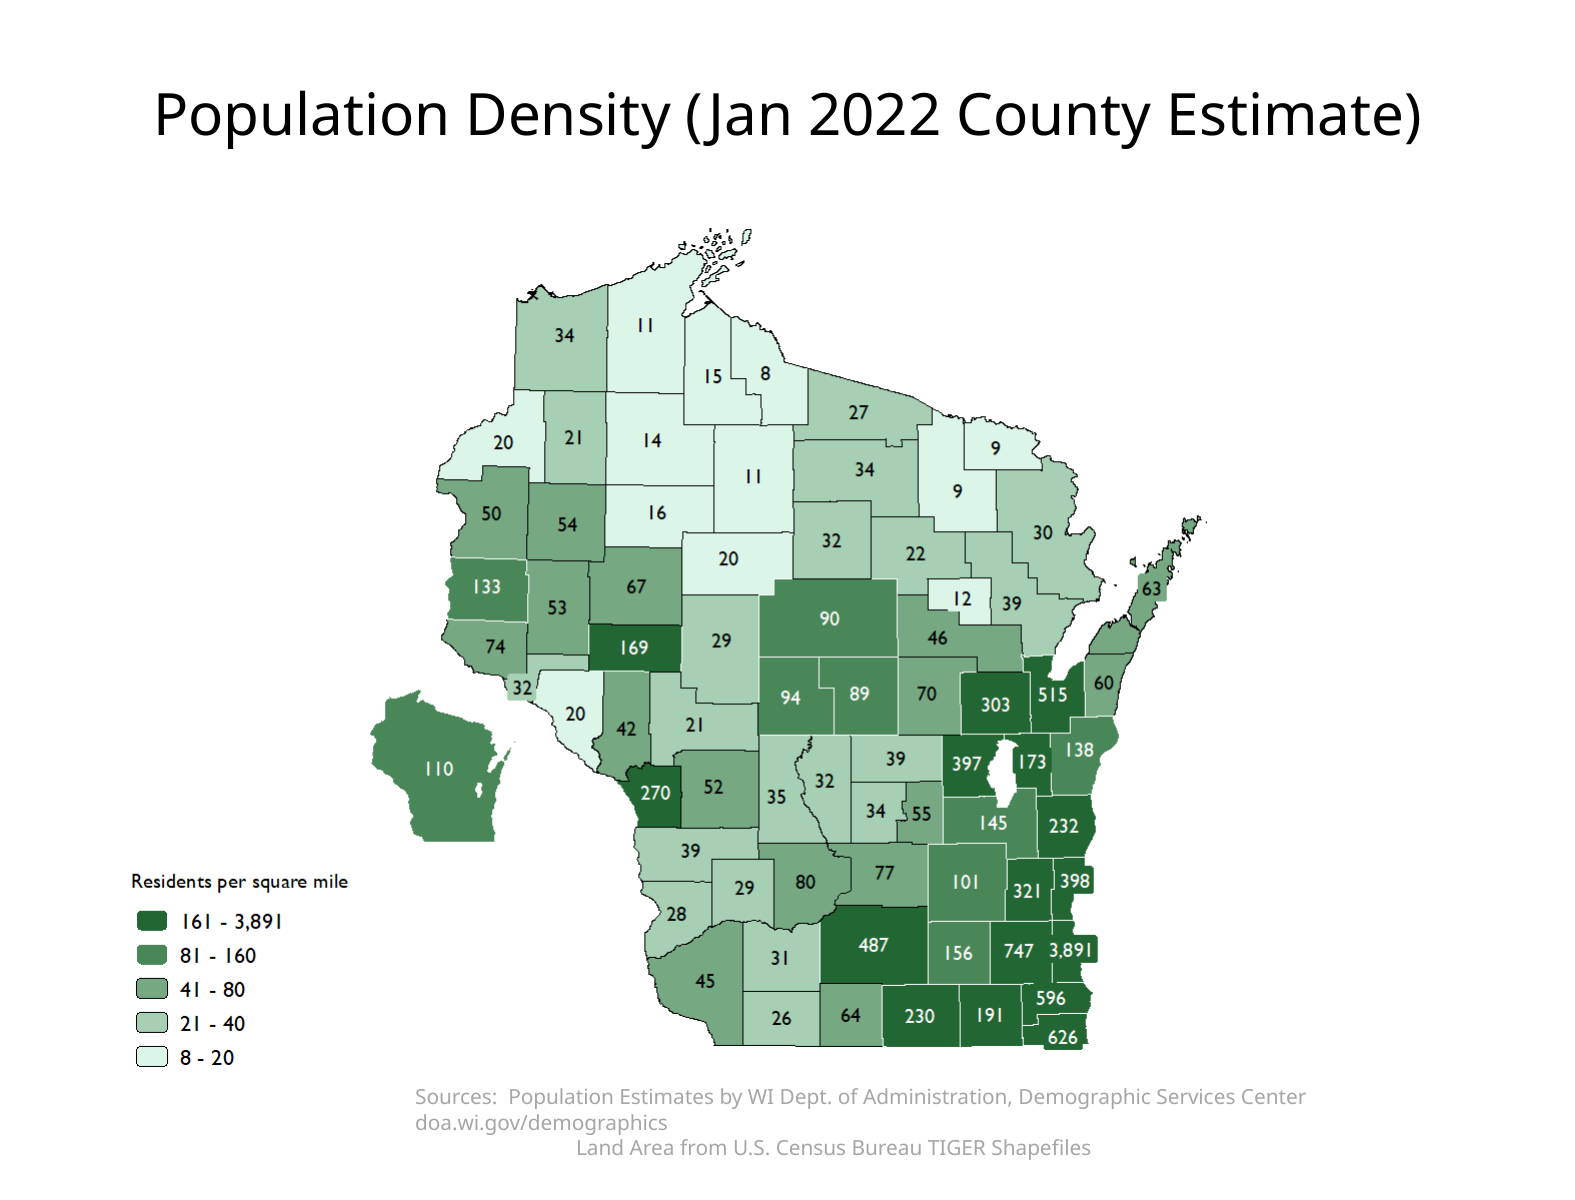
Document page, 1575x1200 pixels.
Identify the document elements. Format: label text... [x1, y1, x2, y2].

text_box Sources: Population Estimates by WI Dept. of Administration, Demographic Services Center doa.wi.gov/demographics Land Area from U.S. Census Bureau TIGER Shapefiles [400, 1076, 1497, 1167]
list Population Density (Jan 2022 County Estimate) [75, 75, 1500, 150]
picture [111, 186, 1463, 1088]
